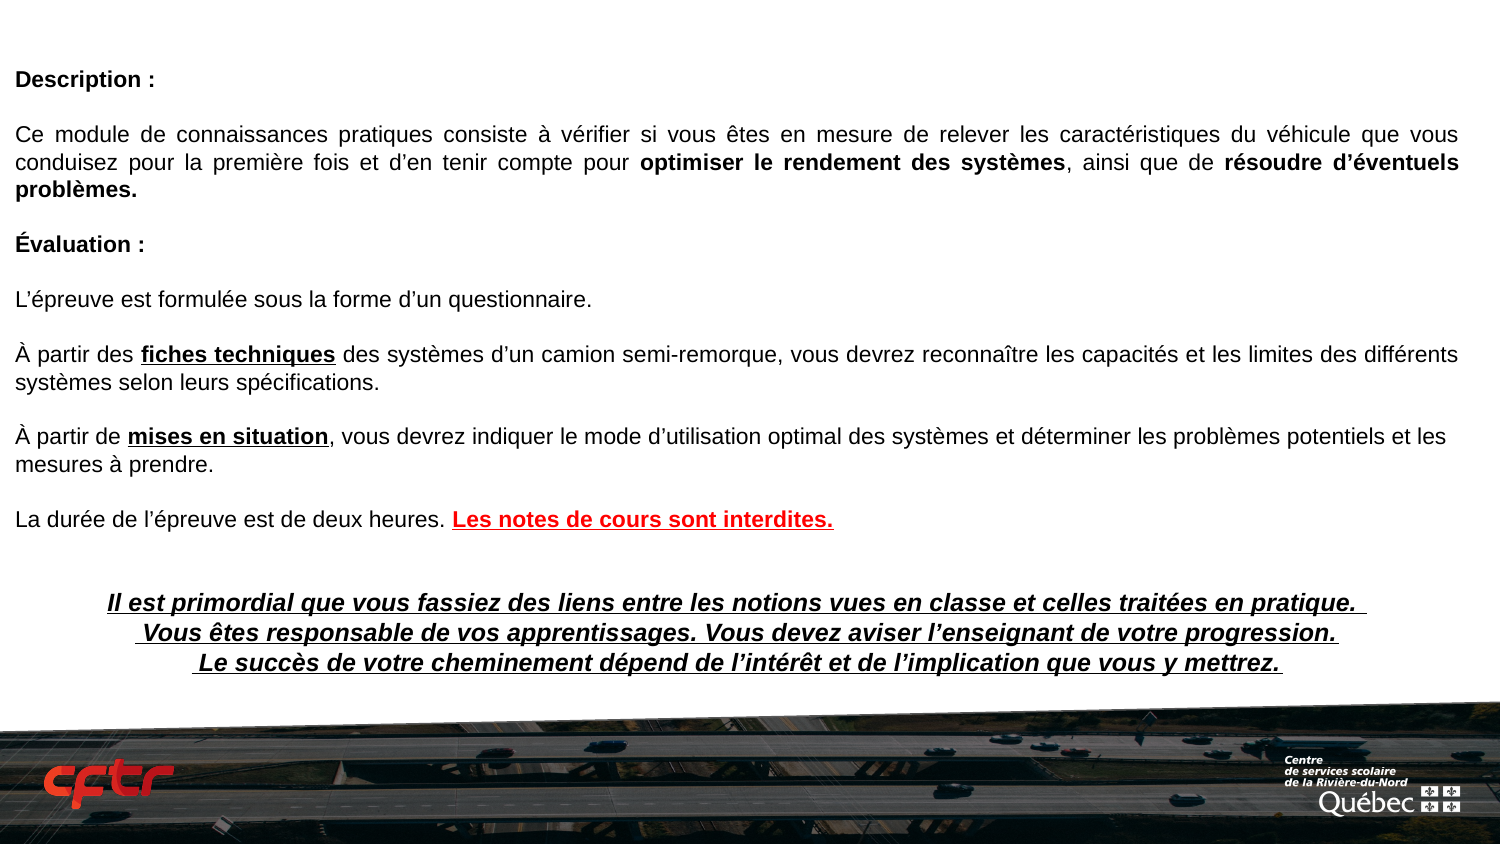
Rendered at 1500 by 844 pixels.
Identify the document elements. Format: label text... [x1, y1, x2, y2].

text_box Description : Ce module de connaissances pratiques consiste à vérifier si vous êtes en mesure de relever les caractéristiques du véhicule que vous conduisez pour la première fois et d’en tenir compte pour optimiser le rendement des systèmes, ainsi que de résoudre d’éventuels problèmes. Évaluation : L’épreuve est formulée sous la forme d’un questionnaire. À partir des fiches techniques des systèmes d’un camion semi-remorque, vous devrez reconnaître les capacités et les limites des différents systèmes selon leurs spécifications. À partir de mises en situation, vous devrez indiquer le mode d’utilisation optimal des systèmes et déterminer les problèmes potentiels et les mesures à prendre. La durée de l’épreuve est de deux heures. Les notes de cours sont interdites. Il est primordial que vous fassiez des liens entre les notions vues en classe et celles traitées en pratique. Vous êtes responsable de vos apprentissages. Vous devez aviser l’enseignant de votre progression. Le succès de votre cheminement dépend de l’intérêt et de l’implication que vous y mettrez. [0, 50, 1475, 682]
picture [0, 704, 1500, 844]
